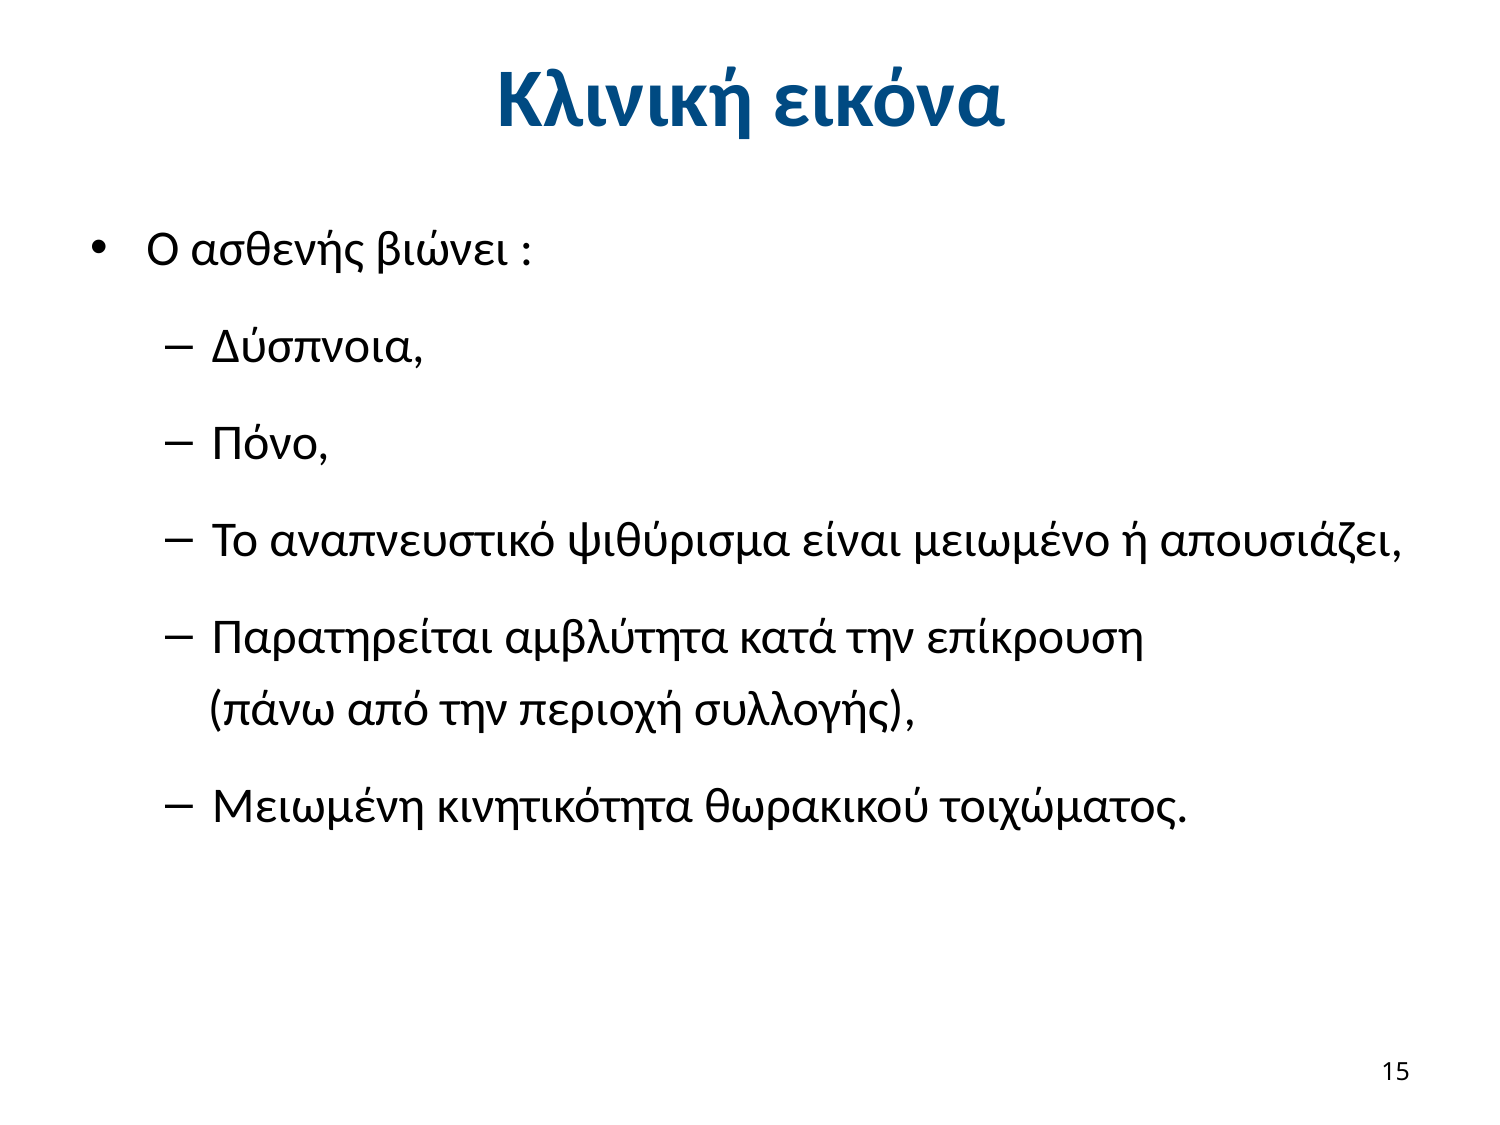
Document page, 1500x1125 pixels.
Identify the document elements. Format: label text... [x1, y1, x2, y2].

title Κλινική εικόνα [76, 19, 1427, 169]
list Ο ασθενής βιώνει : Δύσπνοια, Πόνο, Το αναπνευστικό ψιθύρισμα είναι μειωμένο ή απουσιάζει, Παρατηρείται αμβλύτητα κατά την επίκρουση (πάνω από την περιοχή συλλογής), Μειωμένη κινητικότητα θωρακικού τοιχώματος. [75, 196, 1425, 1024]
slide_number 14 [1074, 1042, 1425, 1103]
